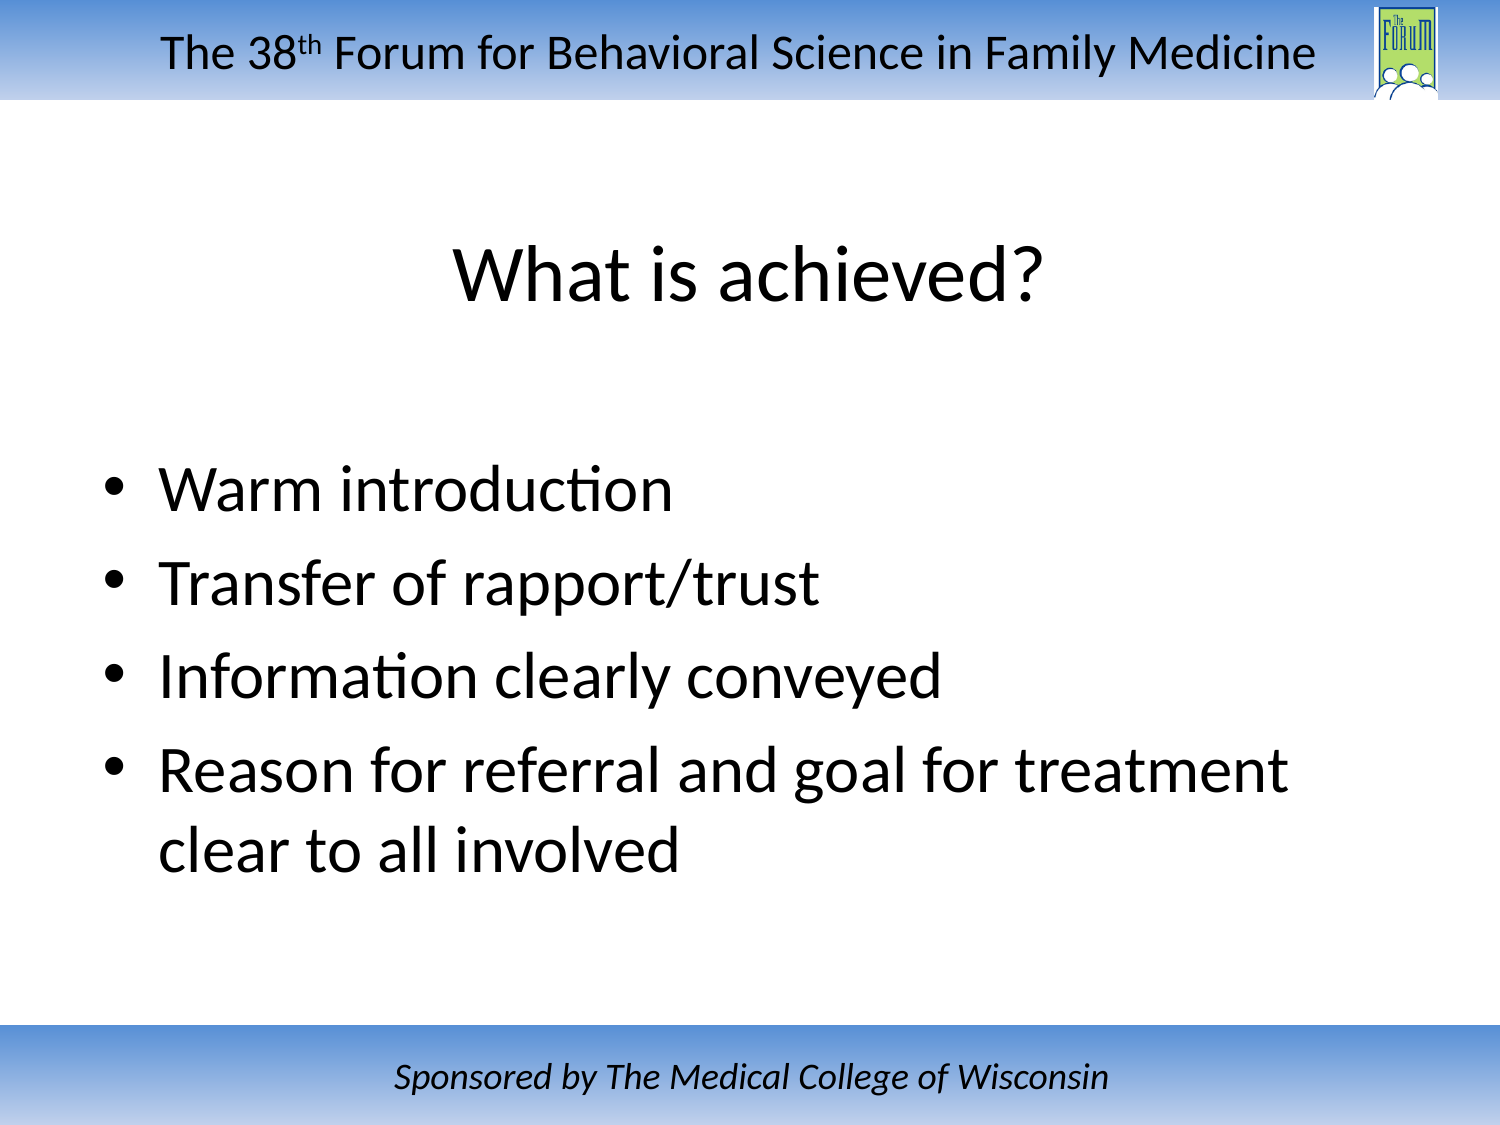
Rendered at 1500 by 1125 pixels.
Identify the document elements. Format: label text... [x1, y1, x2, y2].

list Warm introduction Transfer of rapport/trust Information clearly conveyed Reason for referral and goal for treatment clear to all involved [87, 437, 1413, 900]
picture [1374, 7, 1438, 100]
title What is achieved? [75, 212, 1425, 325]
